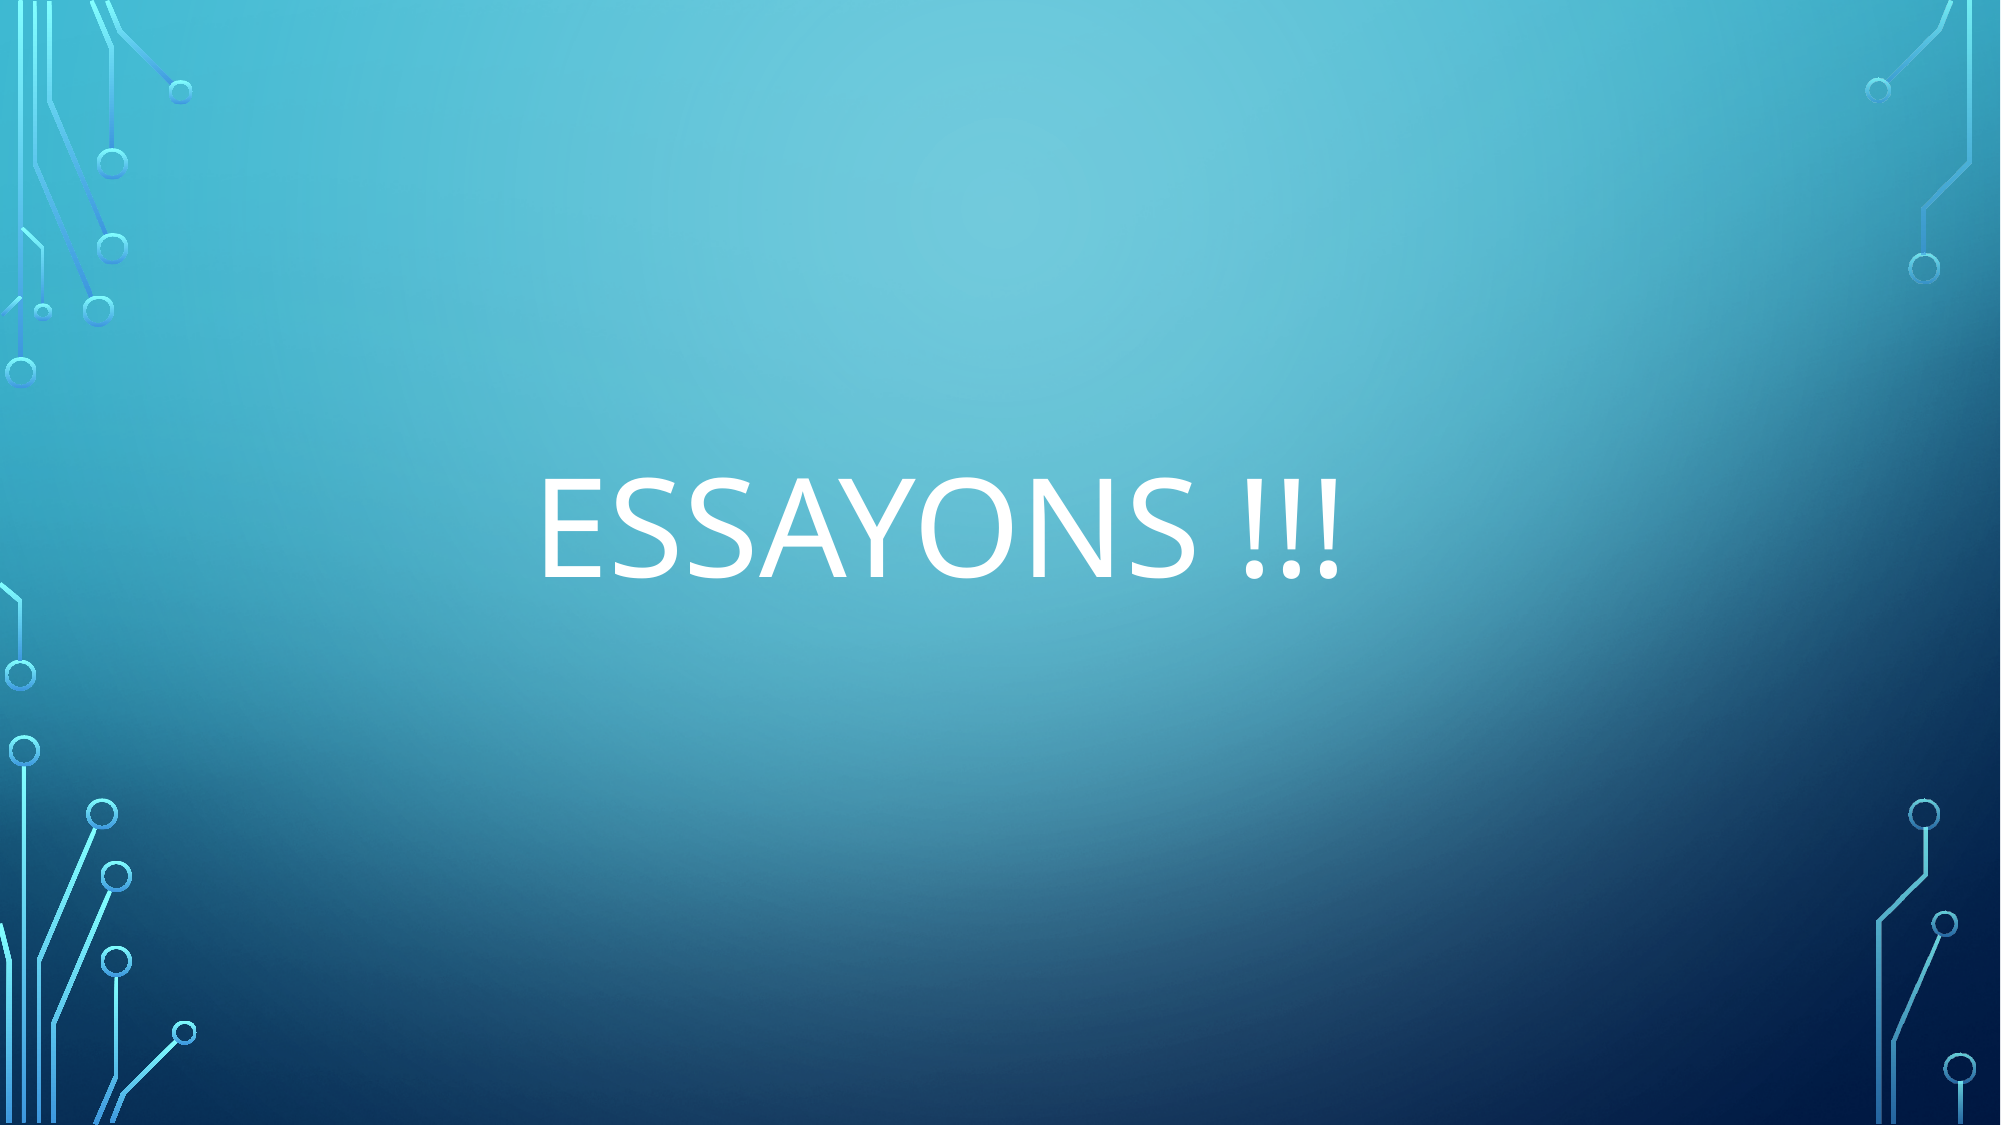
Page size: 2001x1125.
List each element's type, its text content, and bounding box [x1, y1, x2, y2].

title Essayons !!! [127, 411, 1753, 655]
